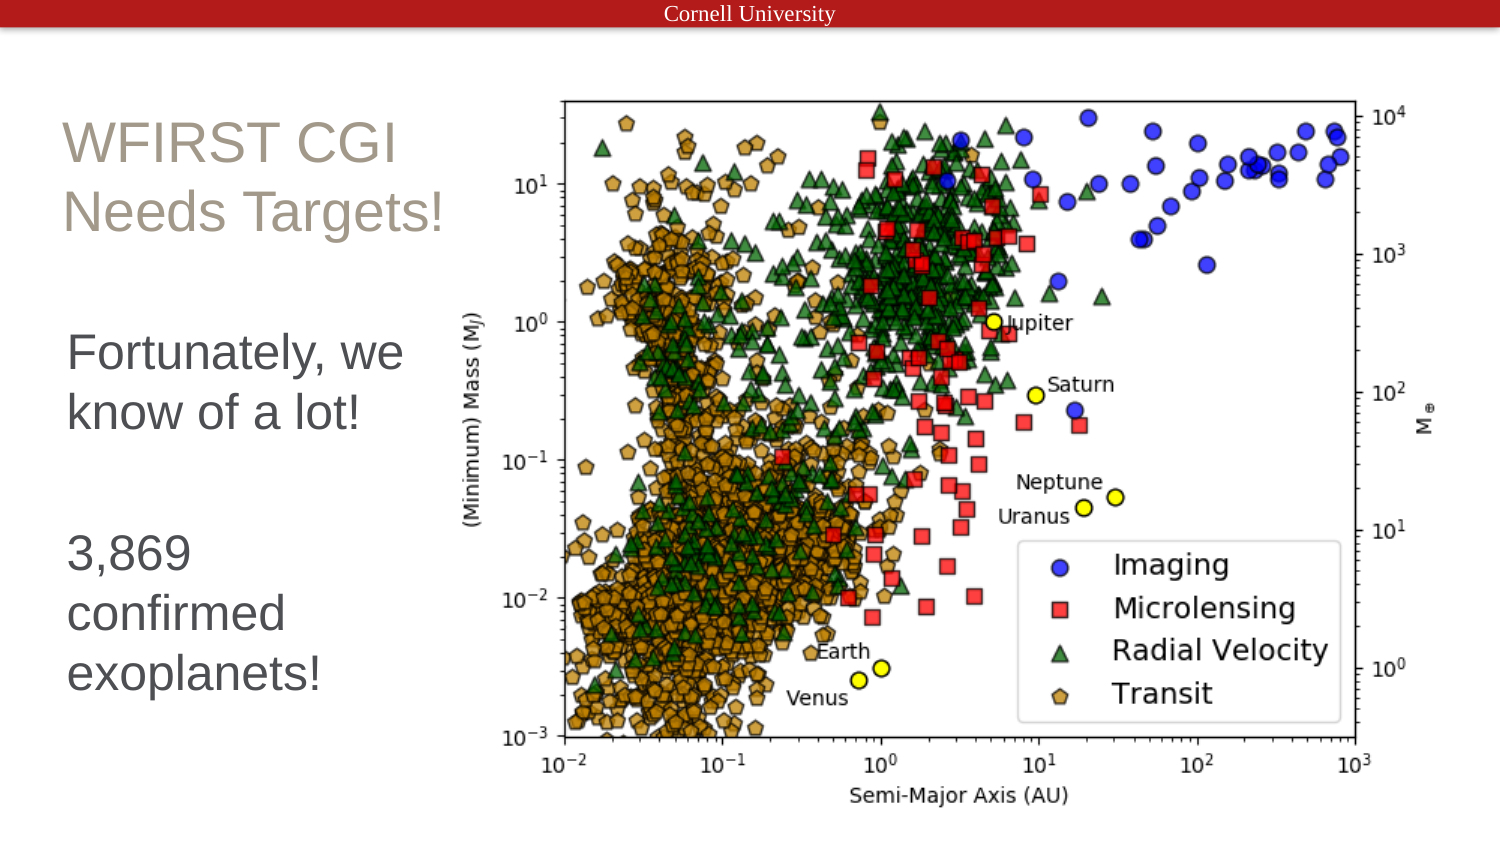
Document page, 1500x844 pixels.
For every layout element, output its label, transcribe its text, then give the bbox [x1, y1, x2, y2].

list Fortunately, we know of a lot! 3,869 confirmed exoplanets! [51, 312, 432, 828]
title WFIRST CGI Needs Targets! [47, 75, 500, 272]
picture [437, 96, 1457, 828]
